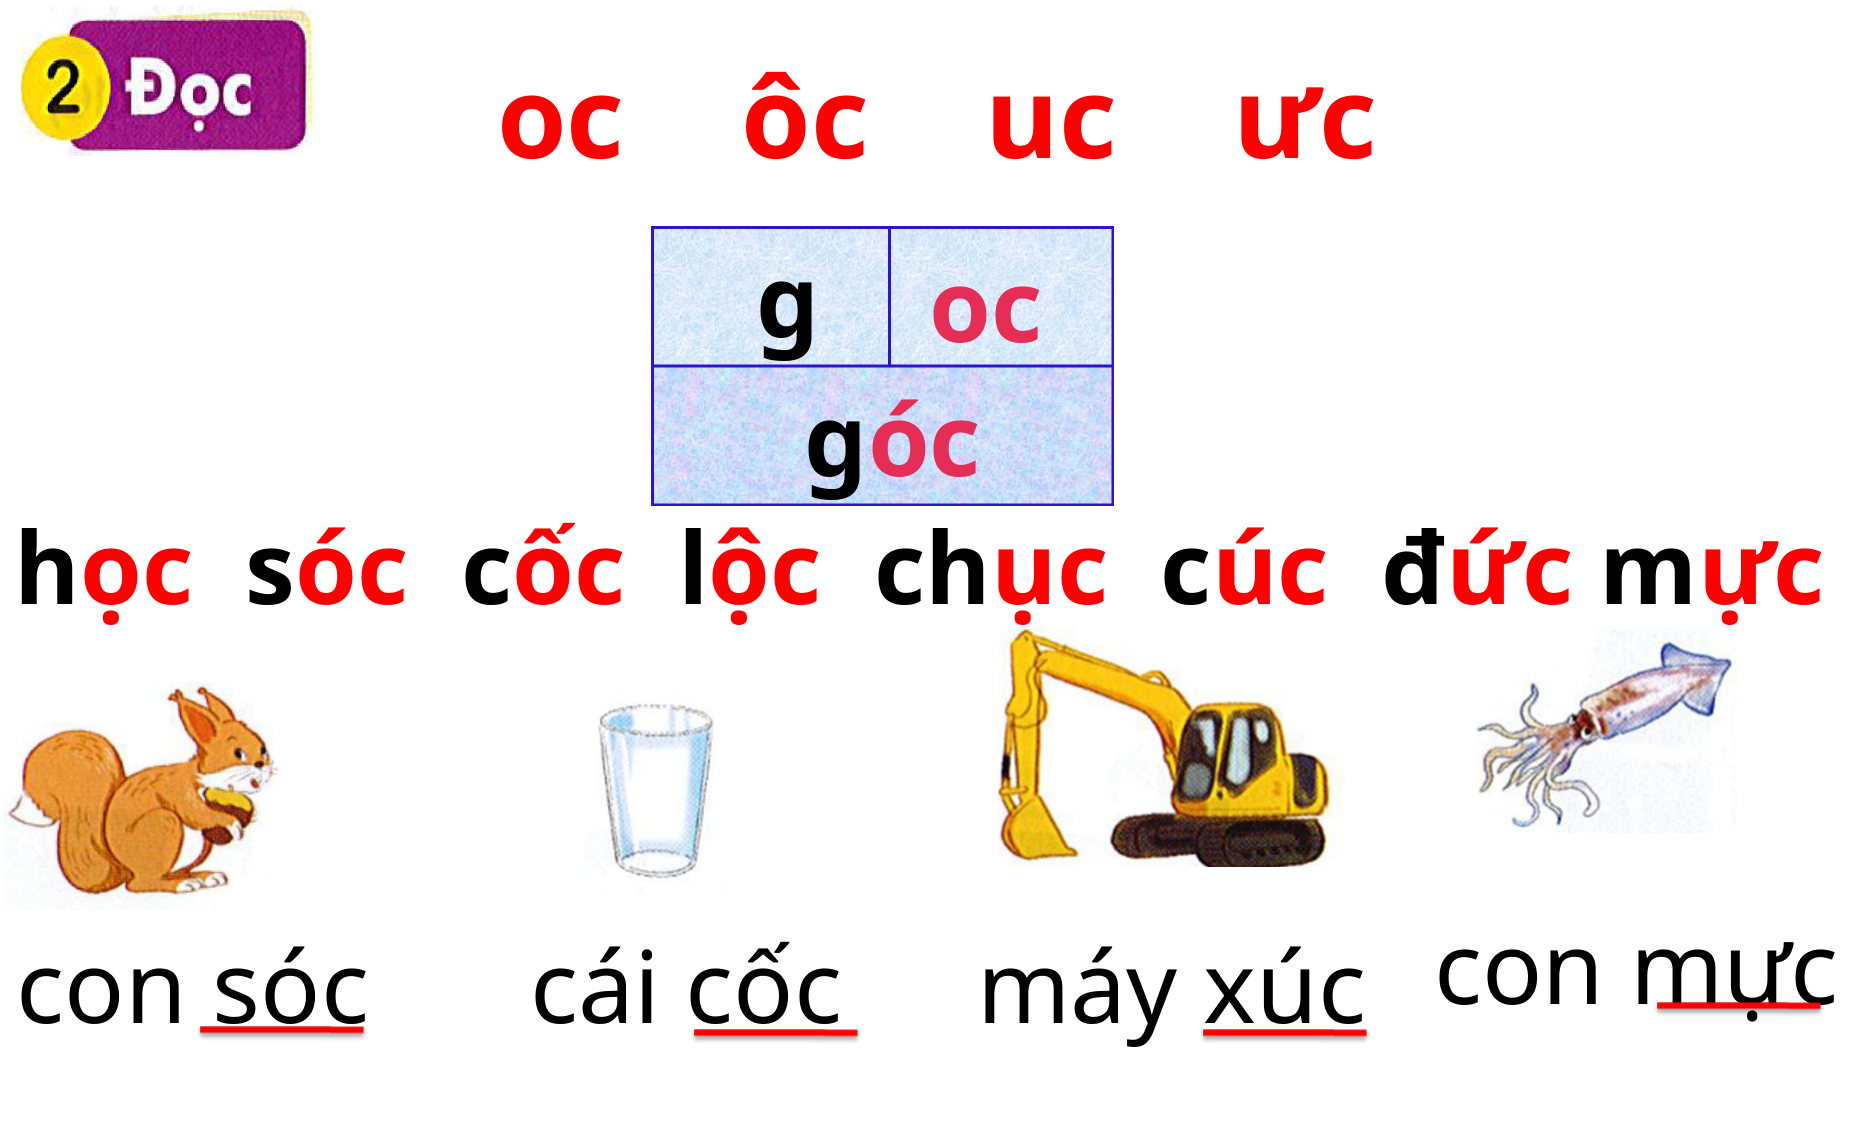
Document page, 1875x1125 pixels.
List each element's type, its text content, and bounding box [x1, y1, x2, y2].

picture [998, 625, 1346, 868]
picture [192, 1022, 371, 1044]
picture [687, 1026, 866, 1048]
text_box máy xúc [962, 916, 1382, 1051]
picture [650, 226, 1114, 506]
text_box oc ôc uc ưc [338, 38, 1538, 189]
picture [1649, 999, 1828, 1020]
picture [3, 681, 284, 911]
picture [20, 5, 314, 156]
text_box con mực [1419, 896, 1855, 1032]
picture [584, 681, 725, 898]
text_box cái cốc [515, 916, 858, 1051]
text_box con sóc [2, 916, 385, 1051]
picture [1474, 629, 1740, 833]
picture [1196, 1026, 1374, 1047]
text_box học sóc cốc lộc chục cúc đức mực [0, 497, 1875, 752]
